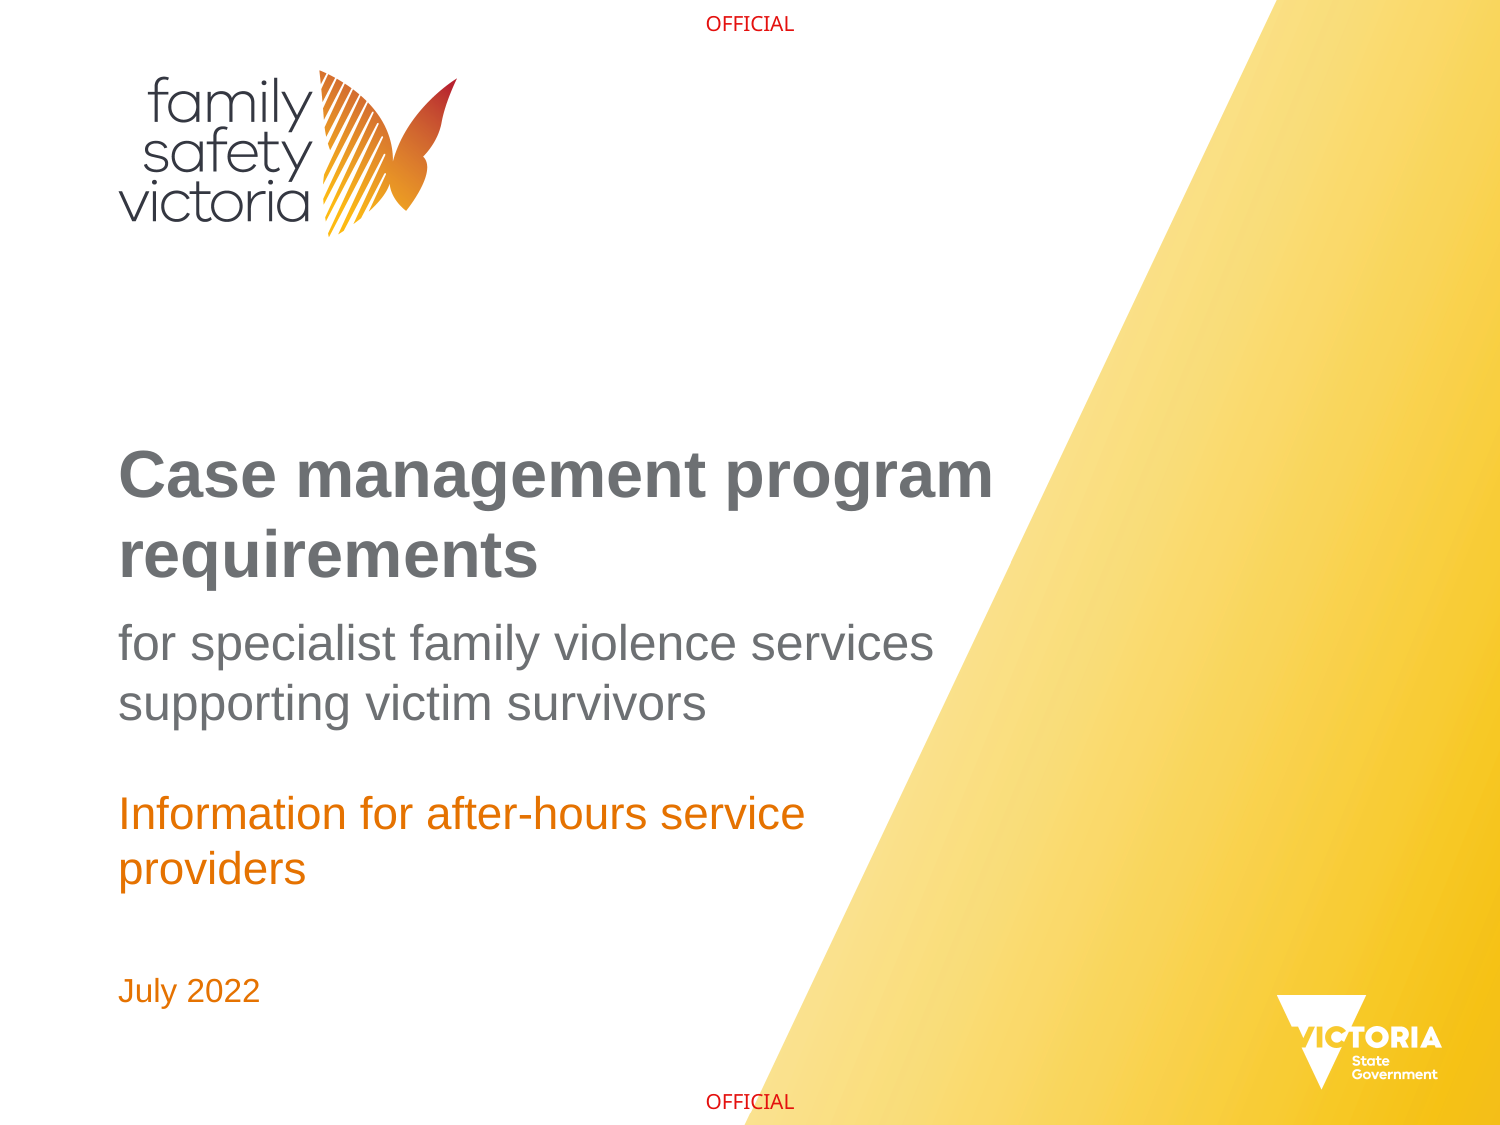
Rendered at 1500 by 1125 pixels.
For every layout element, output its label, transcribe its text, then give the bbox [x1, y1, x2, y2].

picture [0, 0, 1500, 1125]
title Case management program requirements for specialist family violence services supporting victim survivors [118, 243, 1007, 731]
subtitle Information for after-hours service providers July 2022 [118, 784, 1007, 1049]
